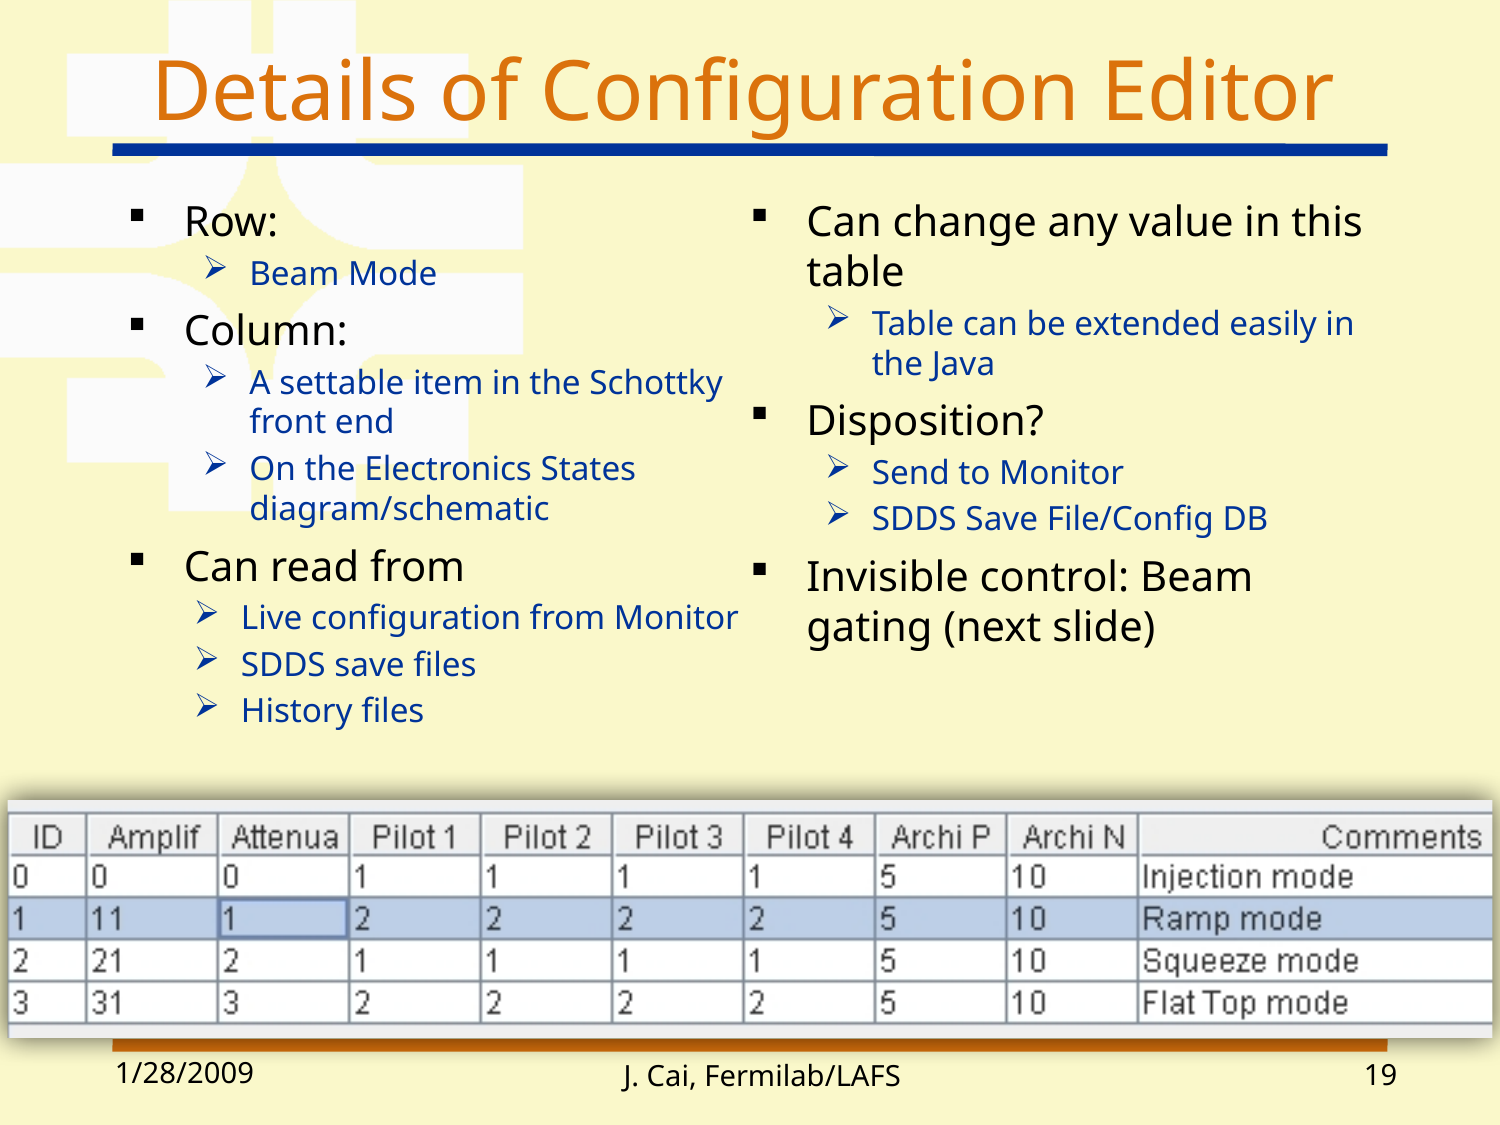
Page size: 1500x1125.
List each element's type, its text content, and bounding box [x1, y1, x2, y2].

title Details of Configuration Editor [37, 24, 1451, 151]
list Row: Beam Mode Column: A settable item in the Schottky front end On the Electronics States diagram/schematic Can read from Live configuration from Monitor SDDS save files History files Can change any value in this table Table can be extended easily in the Java Disposition? Send to Monitor SDDS Save File/Config DB Invisible control: Beam gating (next slide) [112, 187, 1388, 751]
picture [7, 799, 1493, 1038]
footer J. Cai, Fermilab/LAFS [326, 1060, 1213, 1125]
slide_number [99, 1060, 326, 1125]
slide_number 19 [1252, 1060, 1413, 1112]
picture [0, 0, 525, 513]
